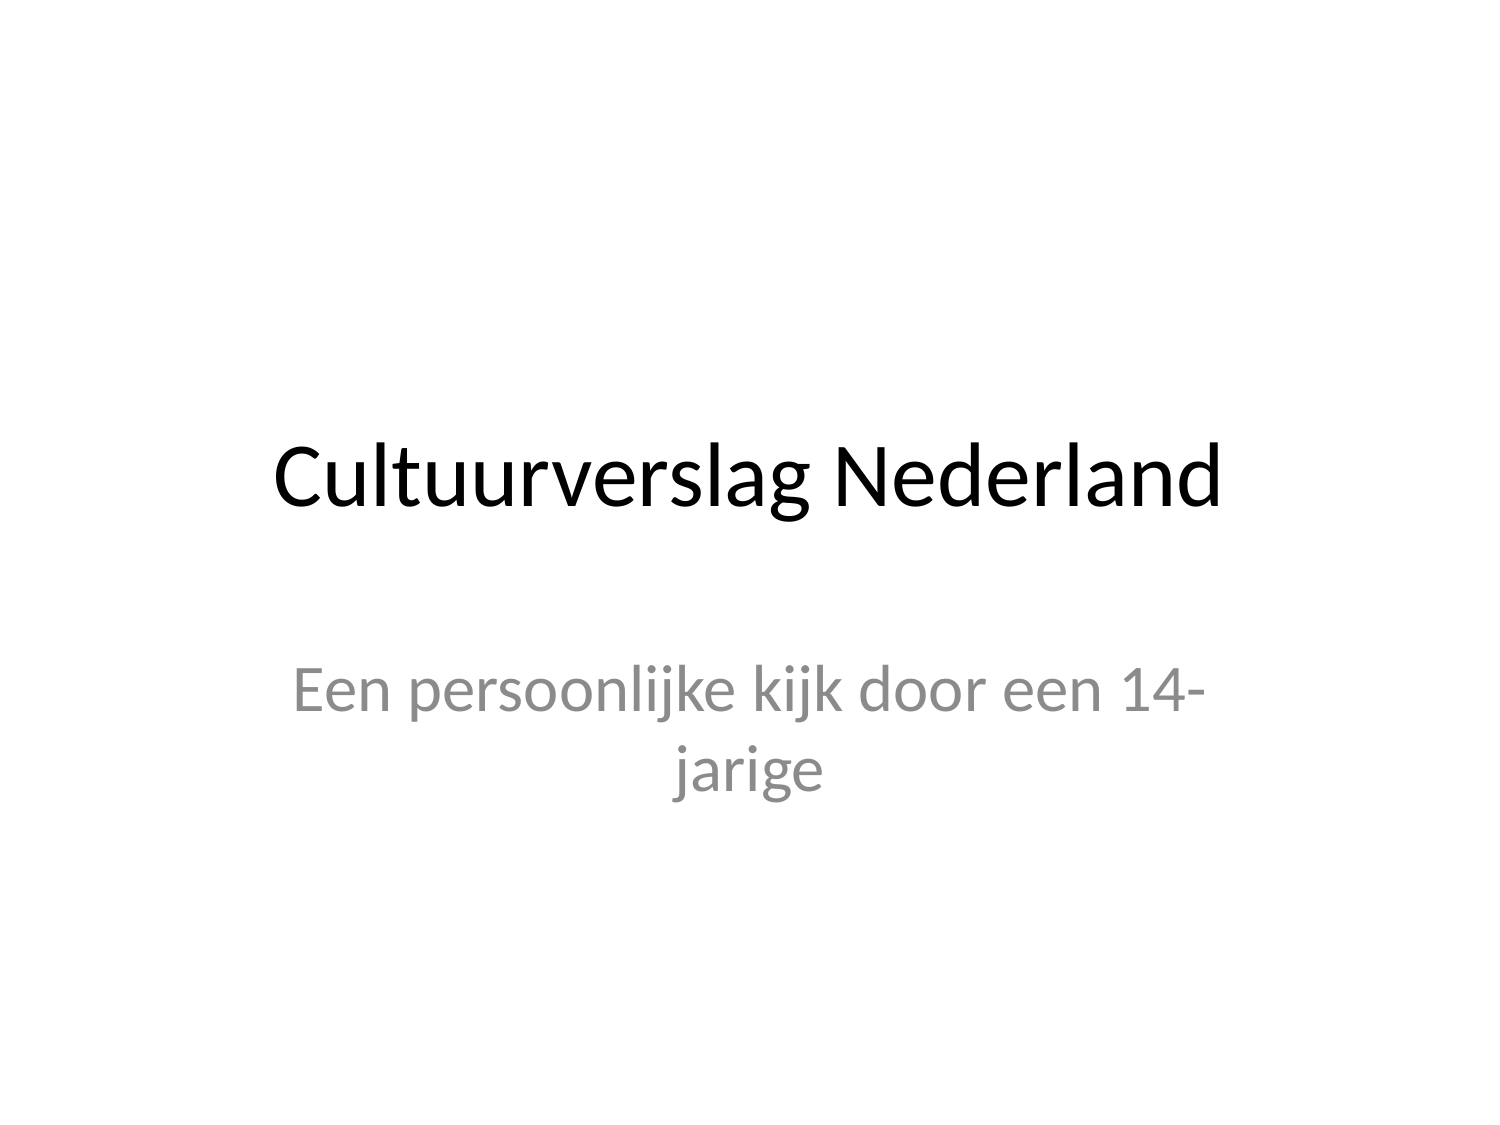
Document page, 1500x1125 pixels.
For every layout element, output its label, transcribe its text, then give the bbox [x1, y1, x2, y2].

subtitle Een persoonlijke kijk door een 14-jarige [225, 637, 1275, 925]
title Cultuurverslag Nederland [112, 349, 1388, 591]
